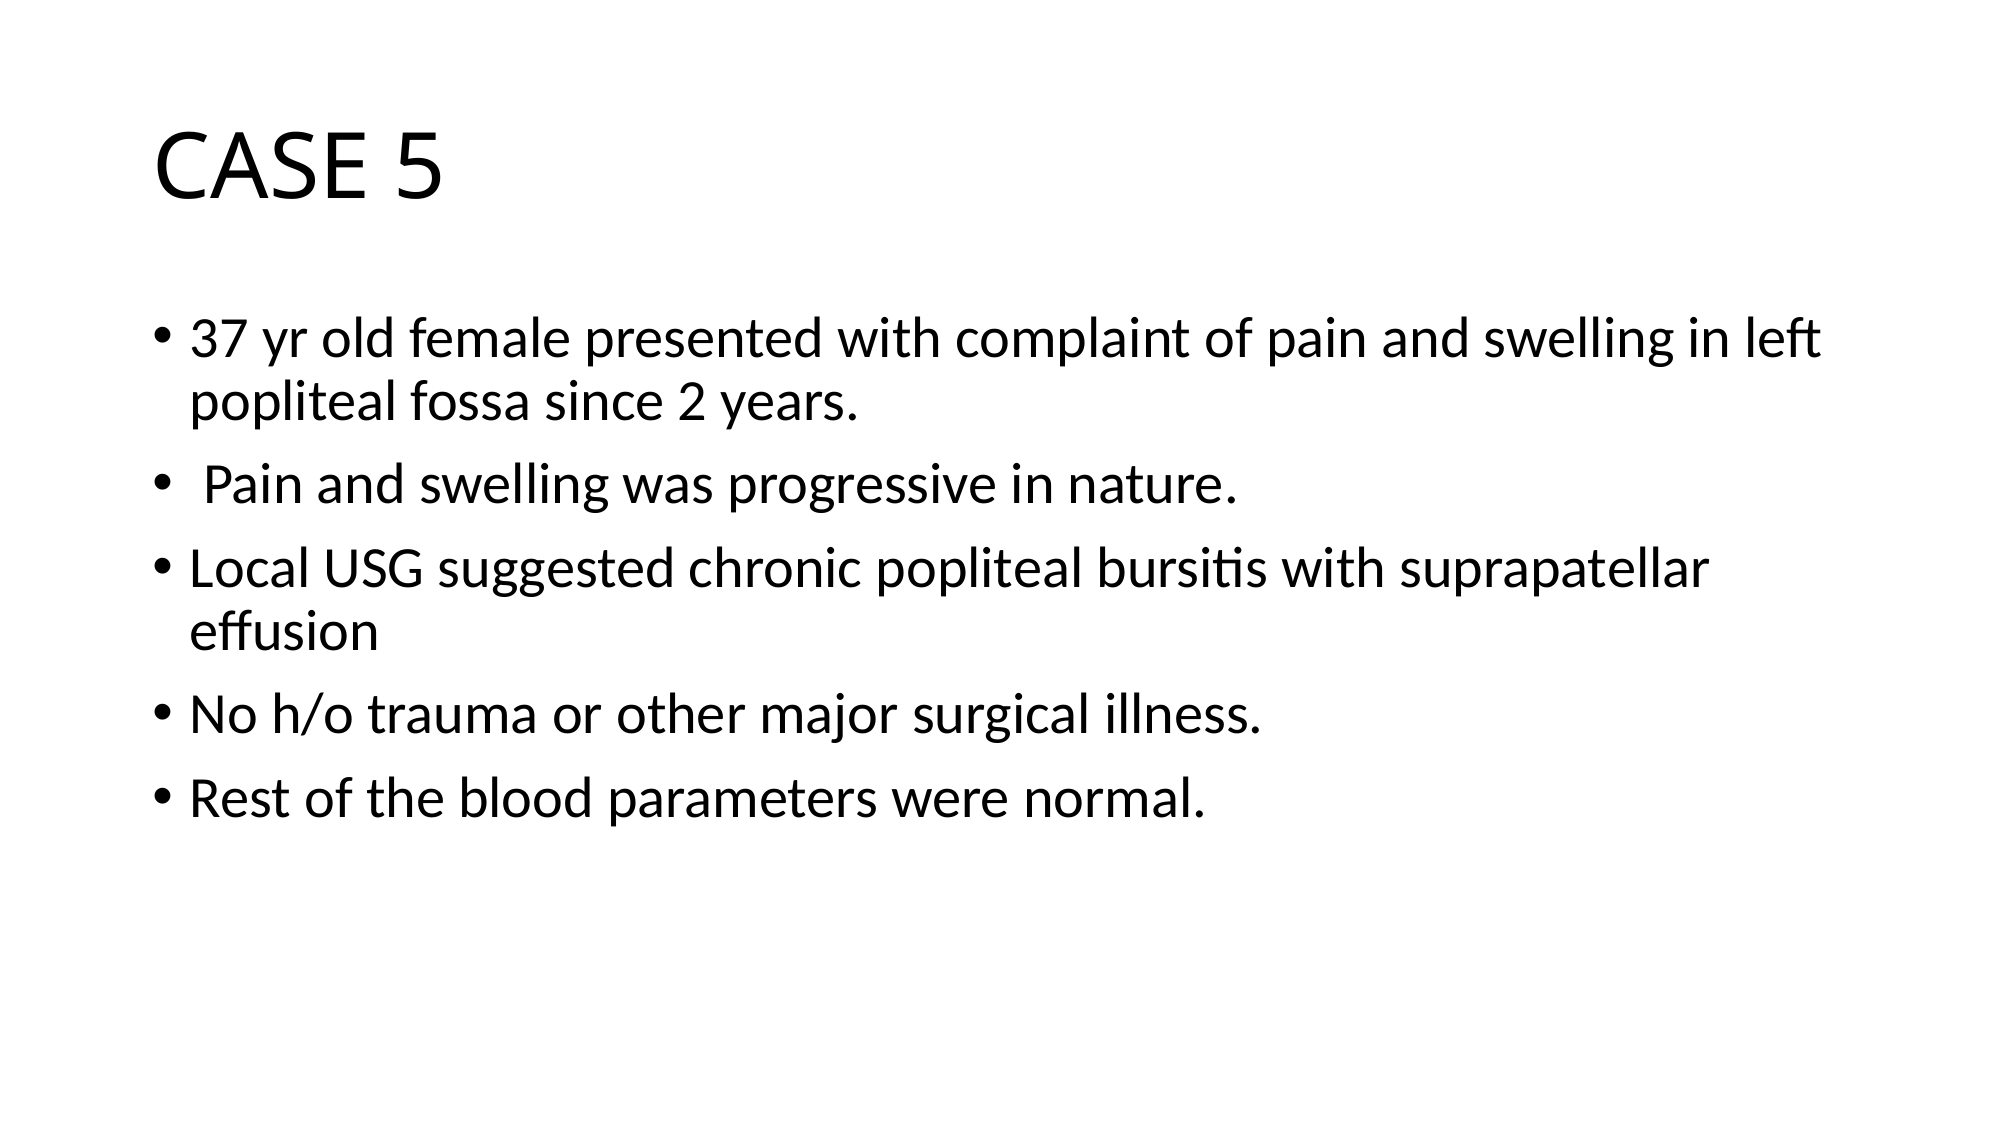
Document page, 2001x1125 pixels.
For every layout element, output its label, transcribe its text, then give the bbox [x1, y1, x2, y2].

list 37 yr old female presented with complaint of pain and swelling in left popliteal fossa since 2 years. Pain and swelling was progressive in nature. Local USG suggested chronic popliteal bursitis with suprapatellar effusion No h/o trauma or other major surgical illness. Rest of the blood parameters were normal. [137, 299, 1863, 1014]
title CASE 5 [137, 59, 1863, 278]
